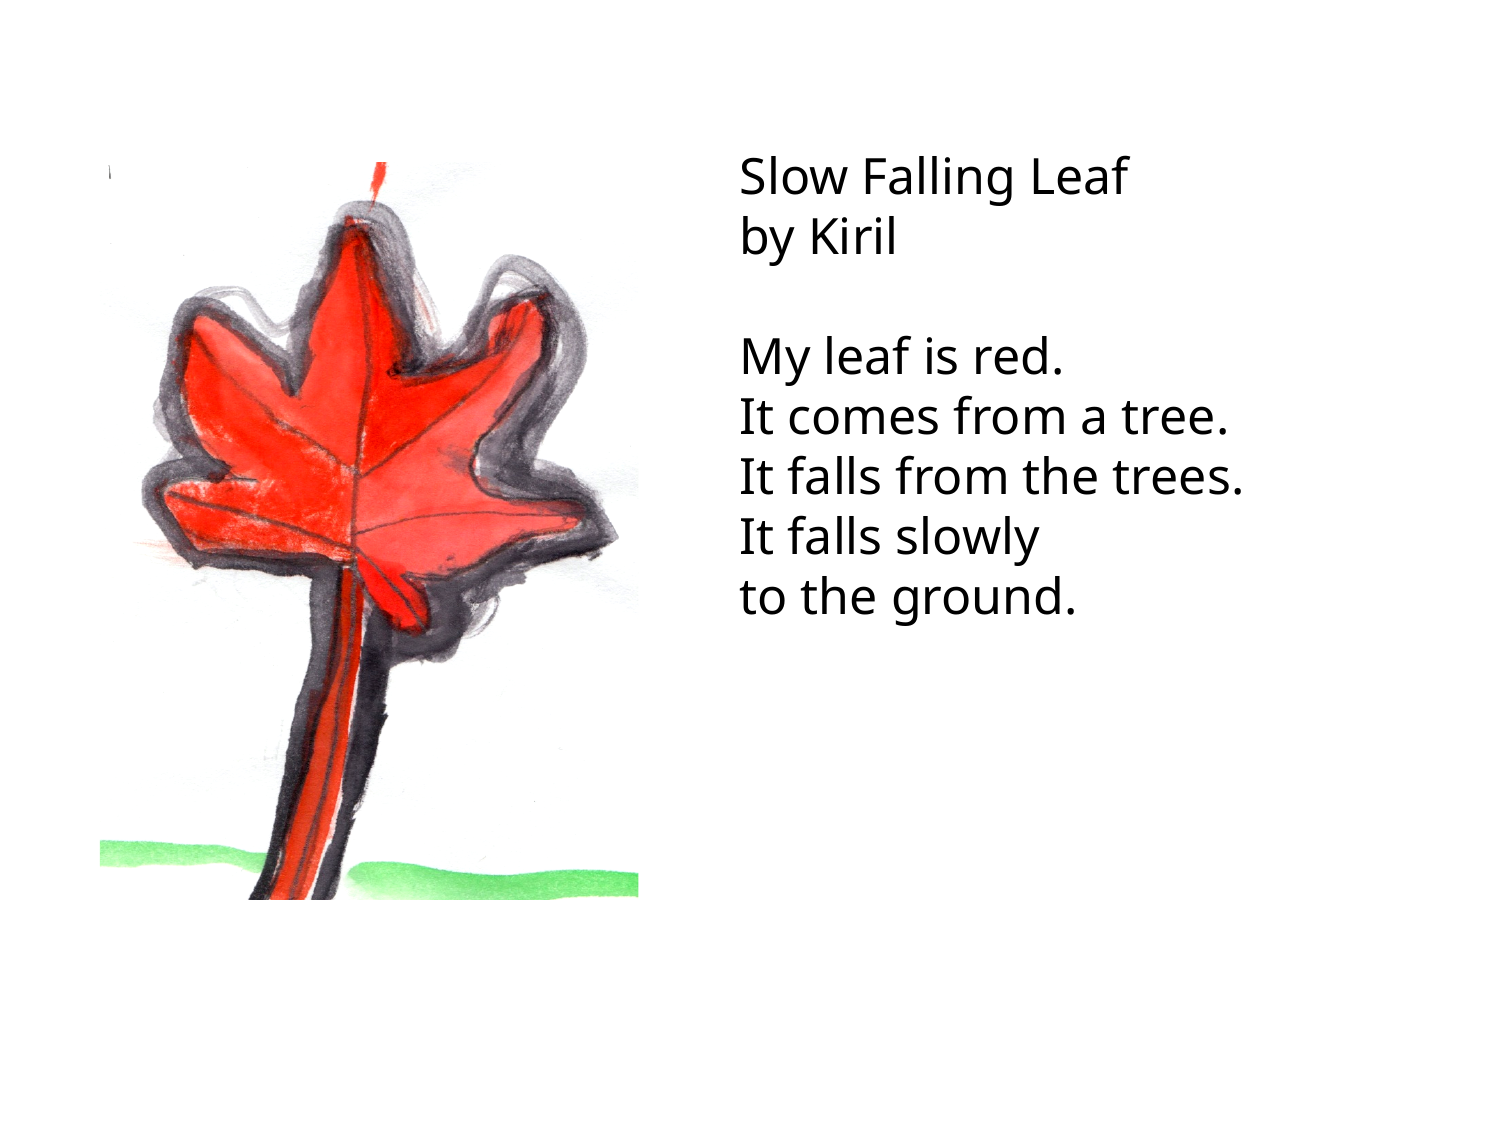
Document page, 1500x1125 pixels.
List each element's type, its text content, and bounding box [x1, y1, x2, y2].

text_box Slow Falling Leaf by Kiril My leaf is red. It comes from a tree. It falls from the trees. It falls slowly to the ground. [724, 137, 1313, 678]
picture [99, 162, 639, 901]
